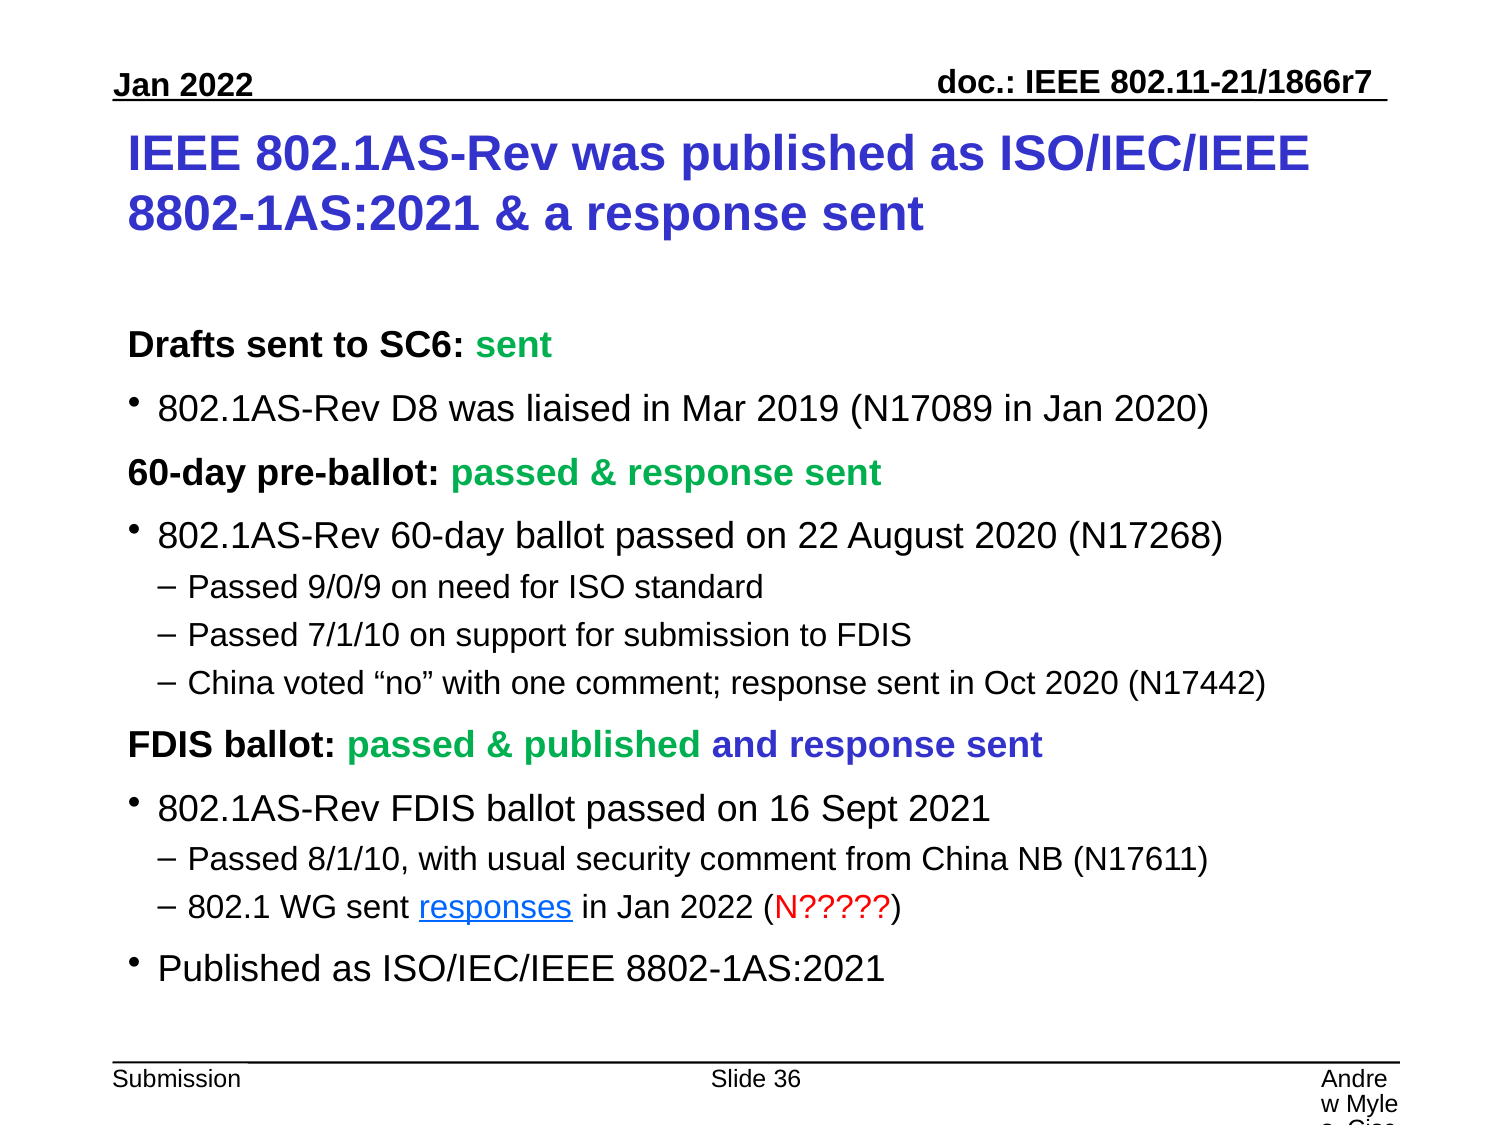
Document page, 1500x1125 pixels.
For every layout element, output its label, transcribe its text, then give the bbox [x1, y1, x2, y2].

footer Andrew Myles, Cisco [1320, 1061, 1402, 1093]
slide_number Slide 36 [709, 1061, 803, 1093]
list Drafts sent to SC6: sent 802.1AS-Rev D8 was liaised in Mar 2019 (N17089 in Jan 2020) 60-day pre-ballot: passed & response sent 802.1AS-Rev 60-day ballot passed on 22 August 2020 (N17268) Passed 9/0/9 on need for ISO standard Passed 7/1/10 on support for submission to FDIS China voted “no” with one comment; response sent in Oct 2020 (N17442) FDIS ballot: passed & published and response sent 802.1AS-Rev FDIS ballot passed on 16 Sept 2021 Passed 8/1/10, with usual security comment from China NB (N17611) 802.1 WG sent responses in Jan 2022 (N?????) Published as ISO/IEC/IEEE 8802-1AS:2021 [112, 312, 1388, 988]
title IEEE 802.1AS-Rev was published as ISO/IEC/IEEE 8802-1AS:2021 & a response sent [112, 112, 1388, 288]
